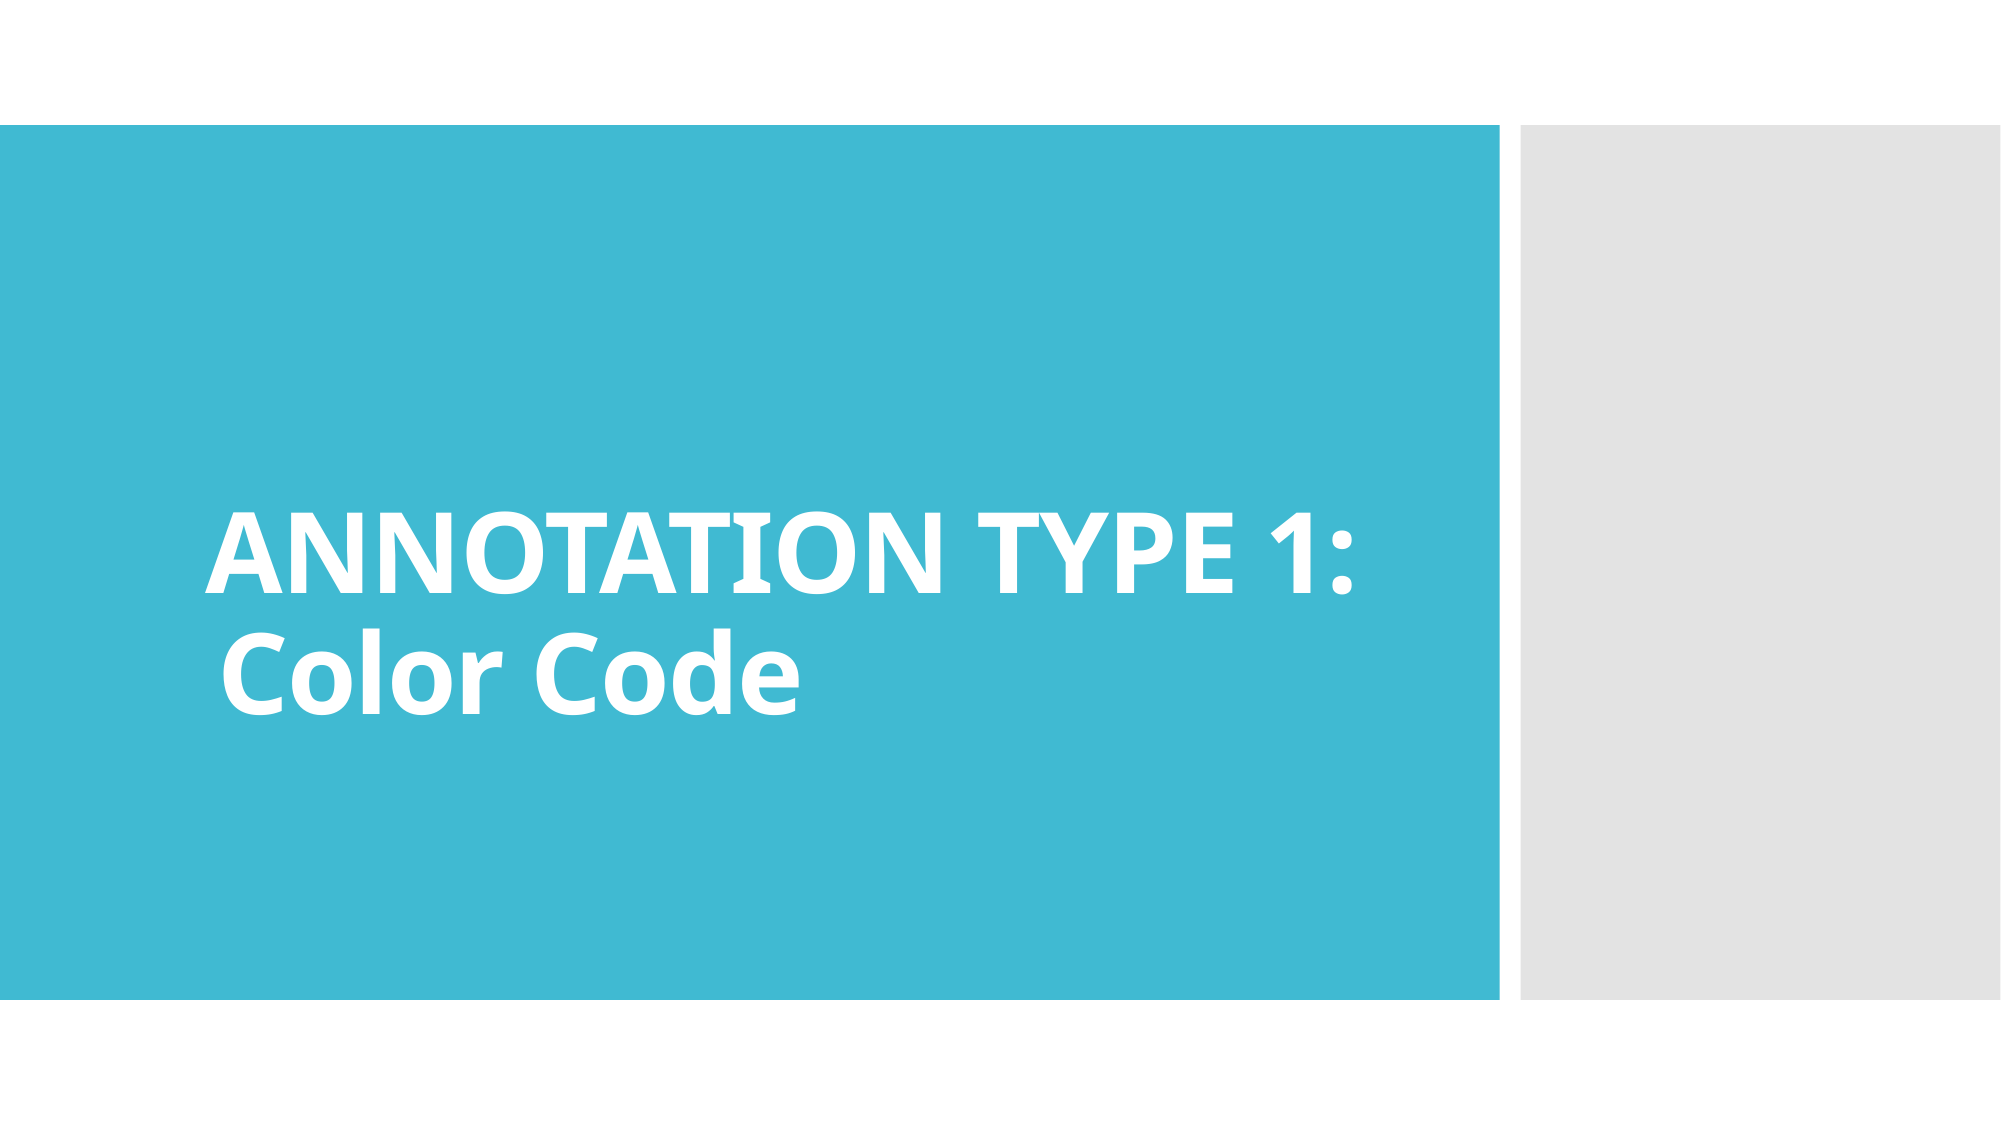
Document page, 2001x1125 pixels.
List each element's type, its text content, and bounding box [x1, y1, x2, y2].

title ANNOTATION TYPE 1: Color Code [175, 213, 1376, 747]
